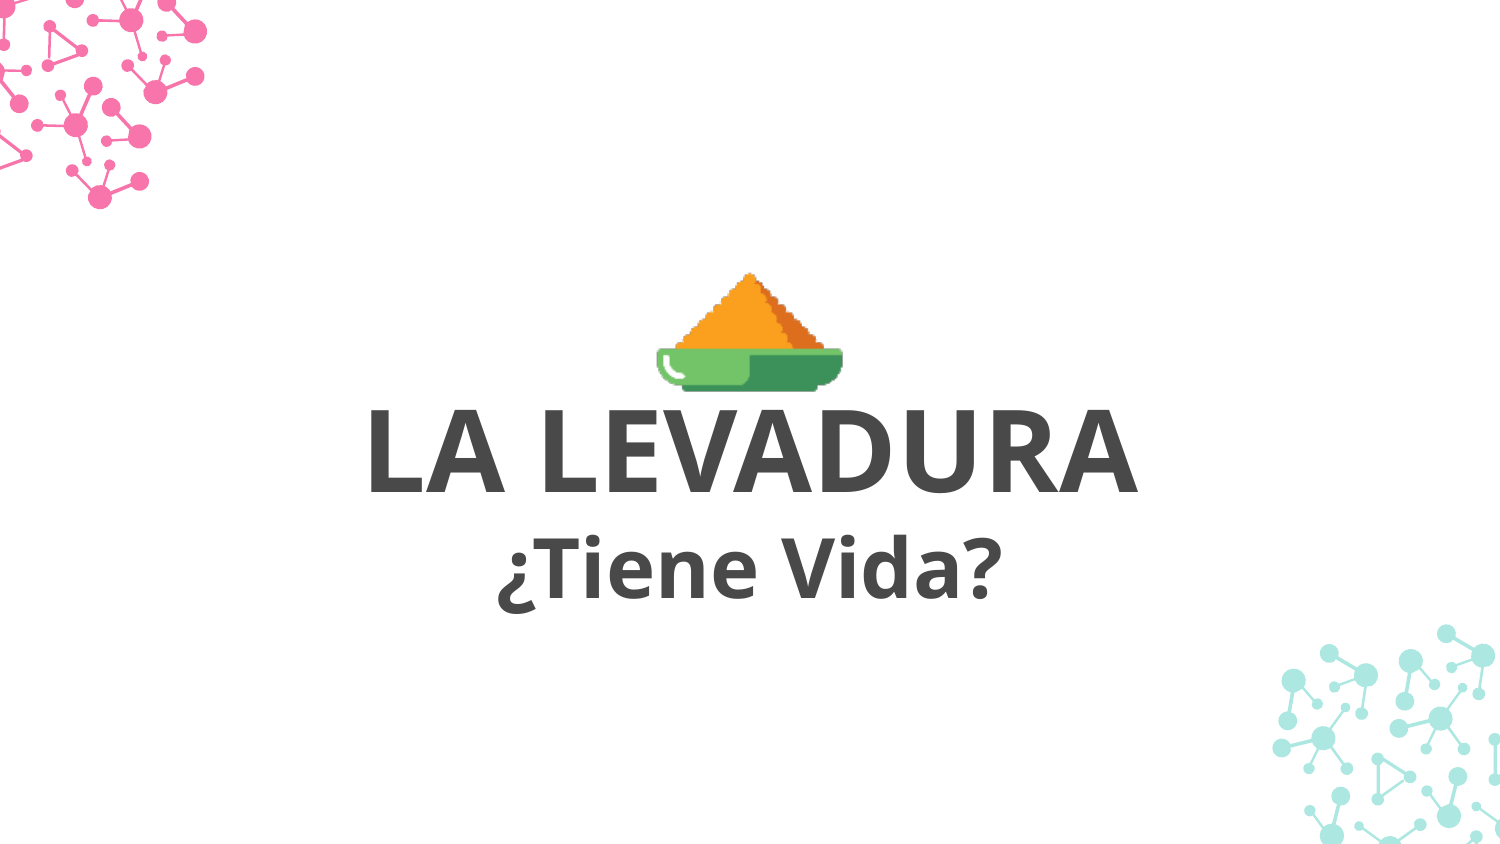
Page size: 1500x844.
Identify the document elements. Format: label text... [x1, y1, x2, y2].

text_box [1471, 801, 1500, 839]
text_box [41, 20, 89, 72]
text_box [65, 159, 149, 210]
text_box [1389, 683, 1471, 756]
text_box [86, 0, 148, 62]
text_box [0, 0, 30, 51]
text_box [1319, 644, 1378, 720]
text_box [1278, 668, 1324, 731]
picture [650, 218, 849, 417]
text_box [65, 0, 84, 9]
text_box [1395, 649, 1441, 711]
text_box [1272, 702, 1354, 775]
text_box [1304, 786, 1351, 844]
text_box [0, 62, 32, 114]
text_box [31, 76, 103, 167]
text_box [1421, 767, 1468, 829]
text_box [0, 128, 33, 170]
text_box [156, 0, 207, 44]
text_box LA LEVADURA ¿Tiene Vida? [346, 370, 1154, 623]
text_box [121, 54, 205, 105]
text_box [1371, 752, 1417, 806]
text_box [100, 98, 152, 149]
text_box [1465, 830, 1483, 844]
text_box [1437, 624, 1496, 701]
text_box [1354, 818, 1427, 844]
text_box [1488, 733, 1500, 786]
